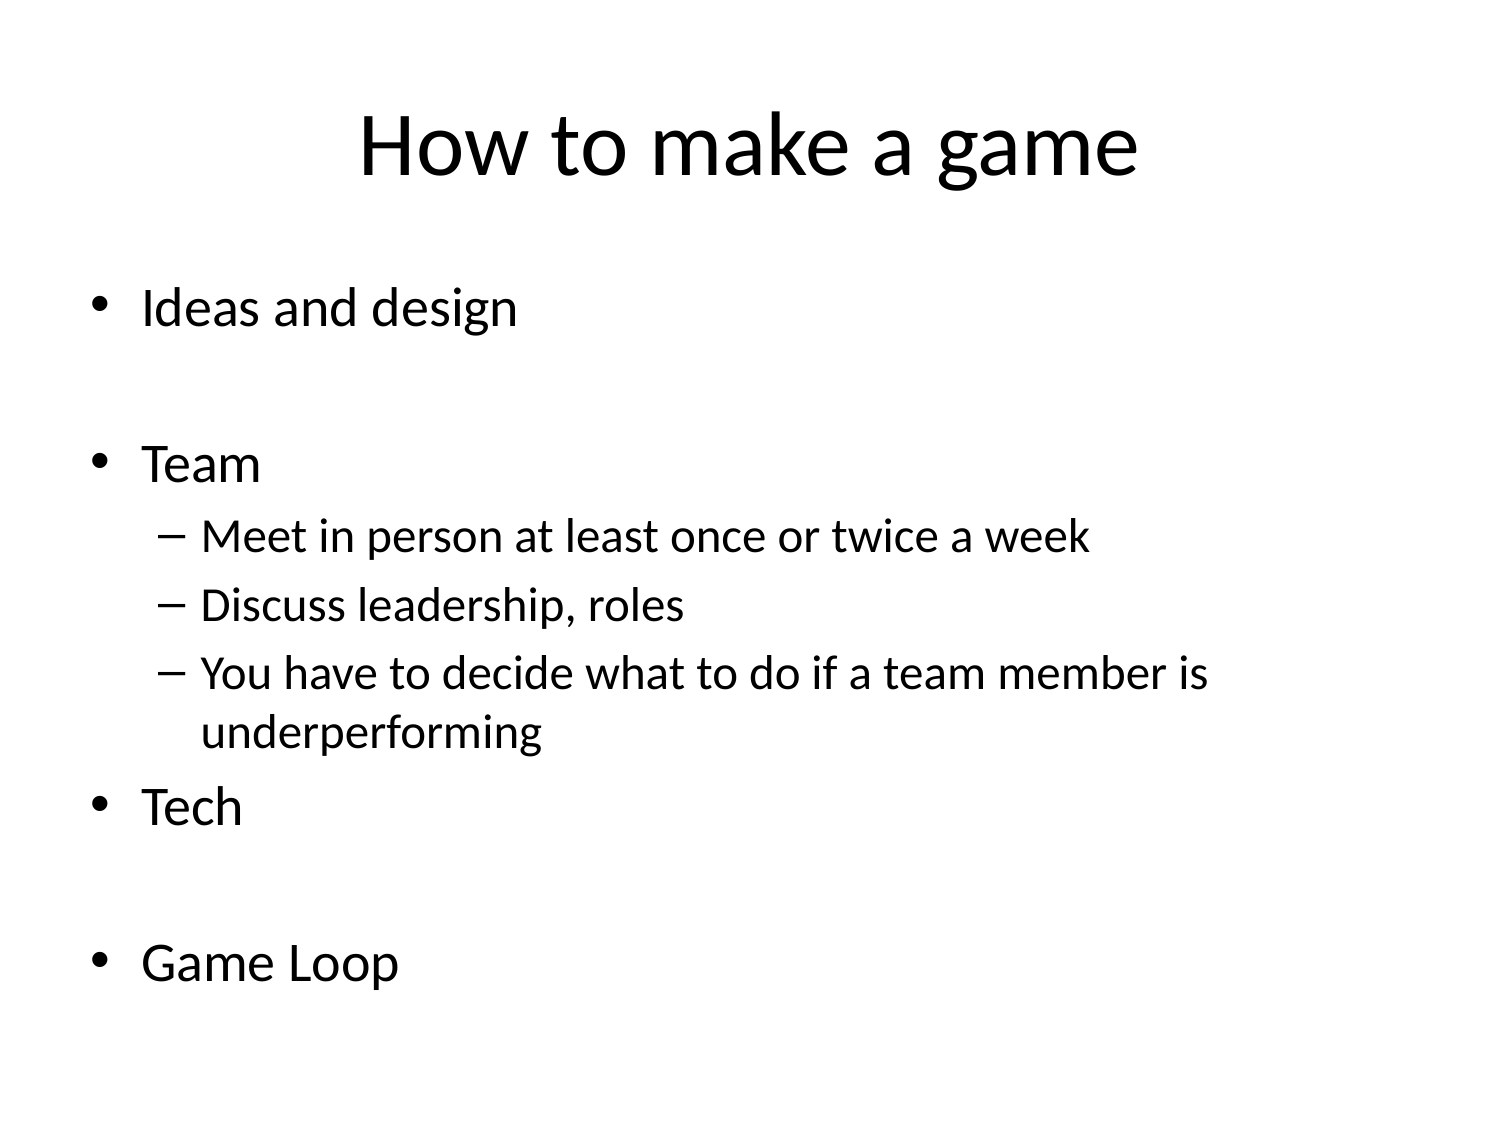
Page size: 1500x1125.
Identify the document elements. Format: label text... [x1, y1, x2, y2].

title How to make a game [75, 45, 1425, 233]
list Ideas and design Team Meet in person at least once or twice a week Discuss leadership, roles You have to decide what to do if a team member is underperforming Tech Game Loop [75, 262, 1425, 1005]
